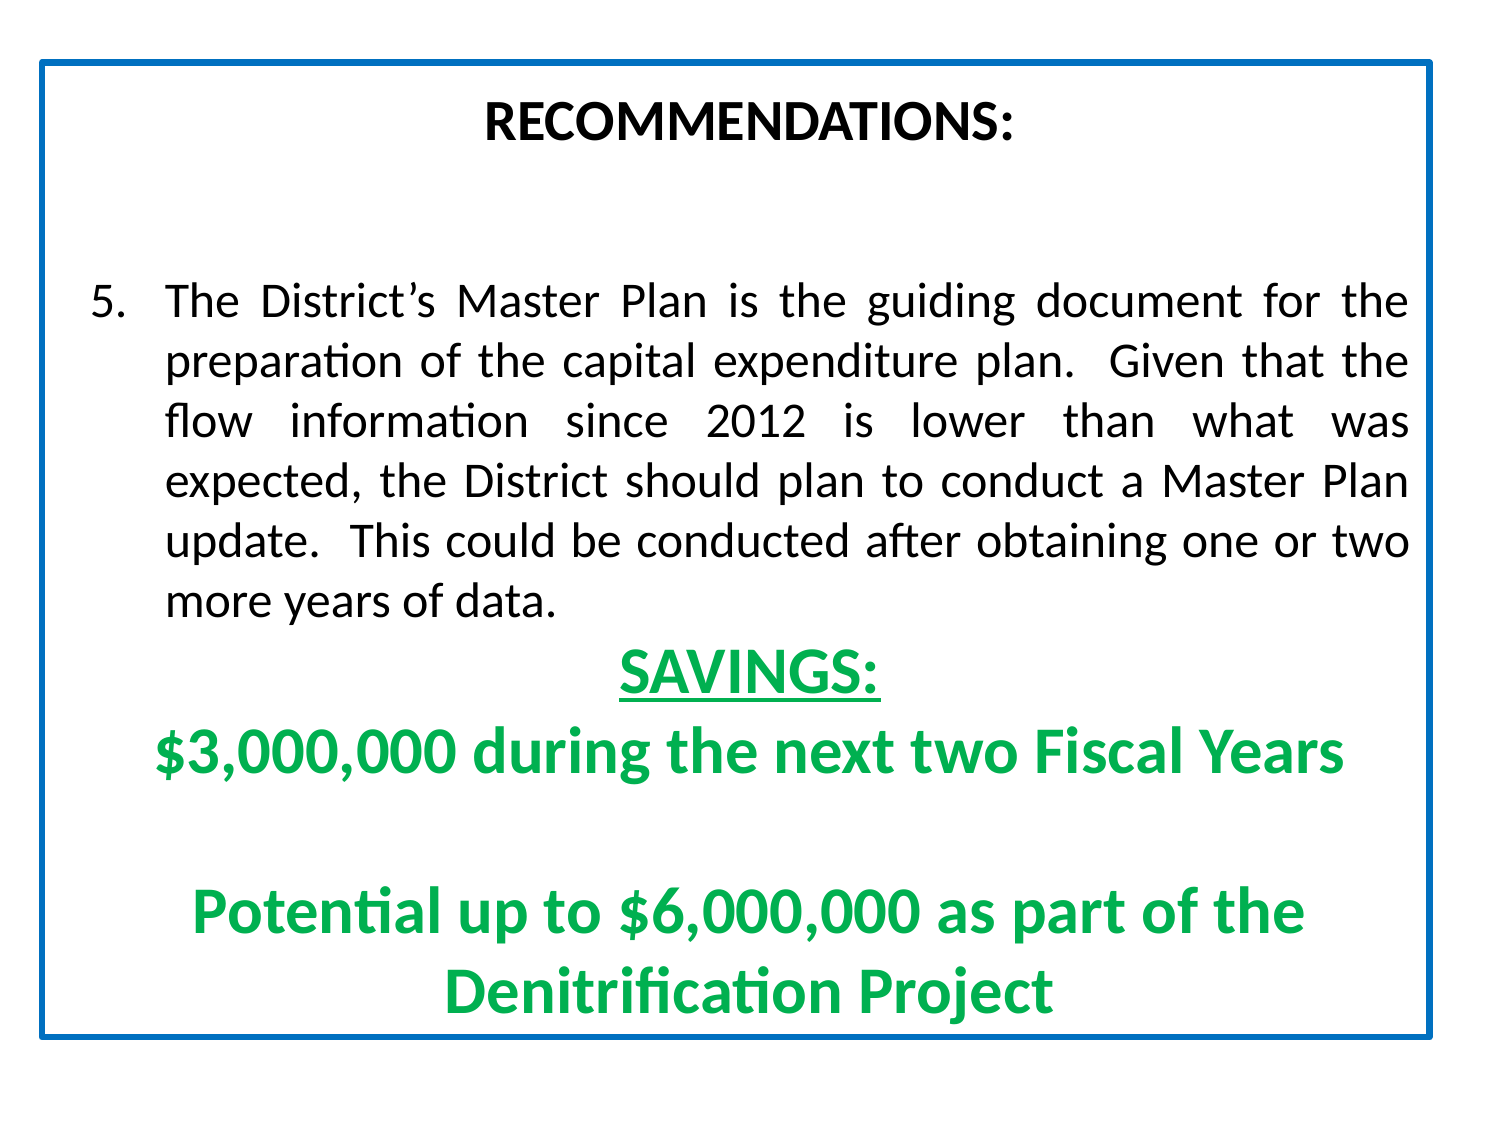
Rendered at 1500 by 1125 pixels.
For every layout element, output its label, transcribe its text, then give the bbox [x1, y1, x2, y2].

text_box RECOMMENDATIONS: The District’s Master Plan is the guiding document for the preparation of the capital expenditure plan. Given that the flow information since 2012 is lower than what was expected, the District should plan to conduct a Master Plan update. This could be conducted after obtaining one or two more years of data. SAVINGS: $3,000,000 during the next two Fiscal Years Potential up to $6,000,000 as part of the Denitrification Project [74, 74, 1425, 1125]
text_box [41, 62, 1430, 1038]
